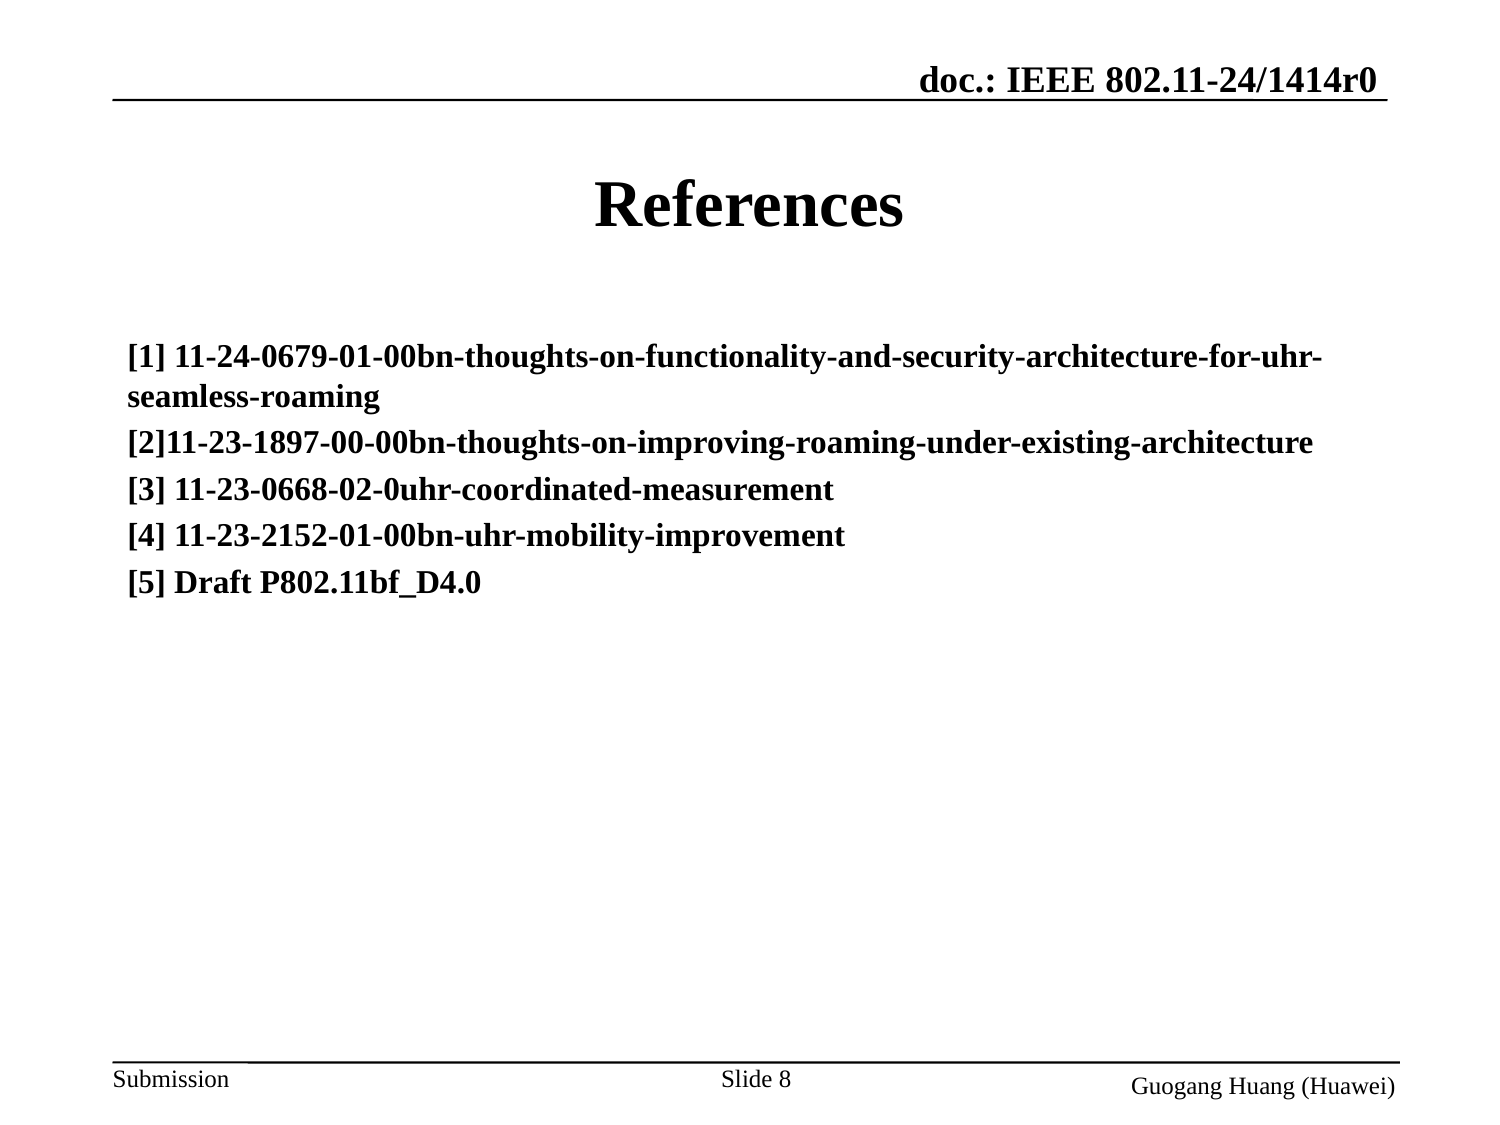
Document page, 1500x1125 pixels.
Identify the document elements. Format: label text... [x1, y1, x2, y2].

footer Guogang Huang (Huawei) [1116, 1062, 1436, 1093]
title References [112, 112, 1388, 288]
list [1] 11-24-0679-01-00bn-thoughts-on-functionality-and-security-architecture-for-uhr-seamless-roaming [2]11-23-1897-00-00bn-thoughts-on-improving-roaming-under-existing-architecture [3] 11-23-0668-02-0uhr-coordinated-measurement [4] 11-23-2152-01-00bn-uhr-mobility-improvement [5] Draft P802.11bf_D4.0 [112, 326, 1424, 1002]
slide_number Slide 8 [712, 1061, 800, 1093]
